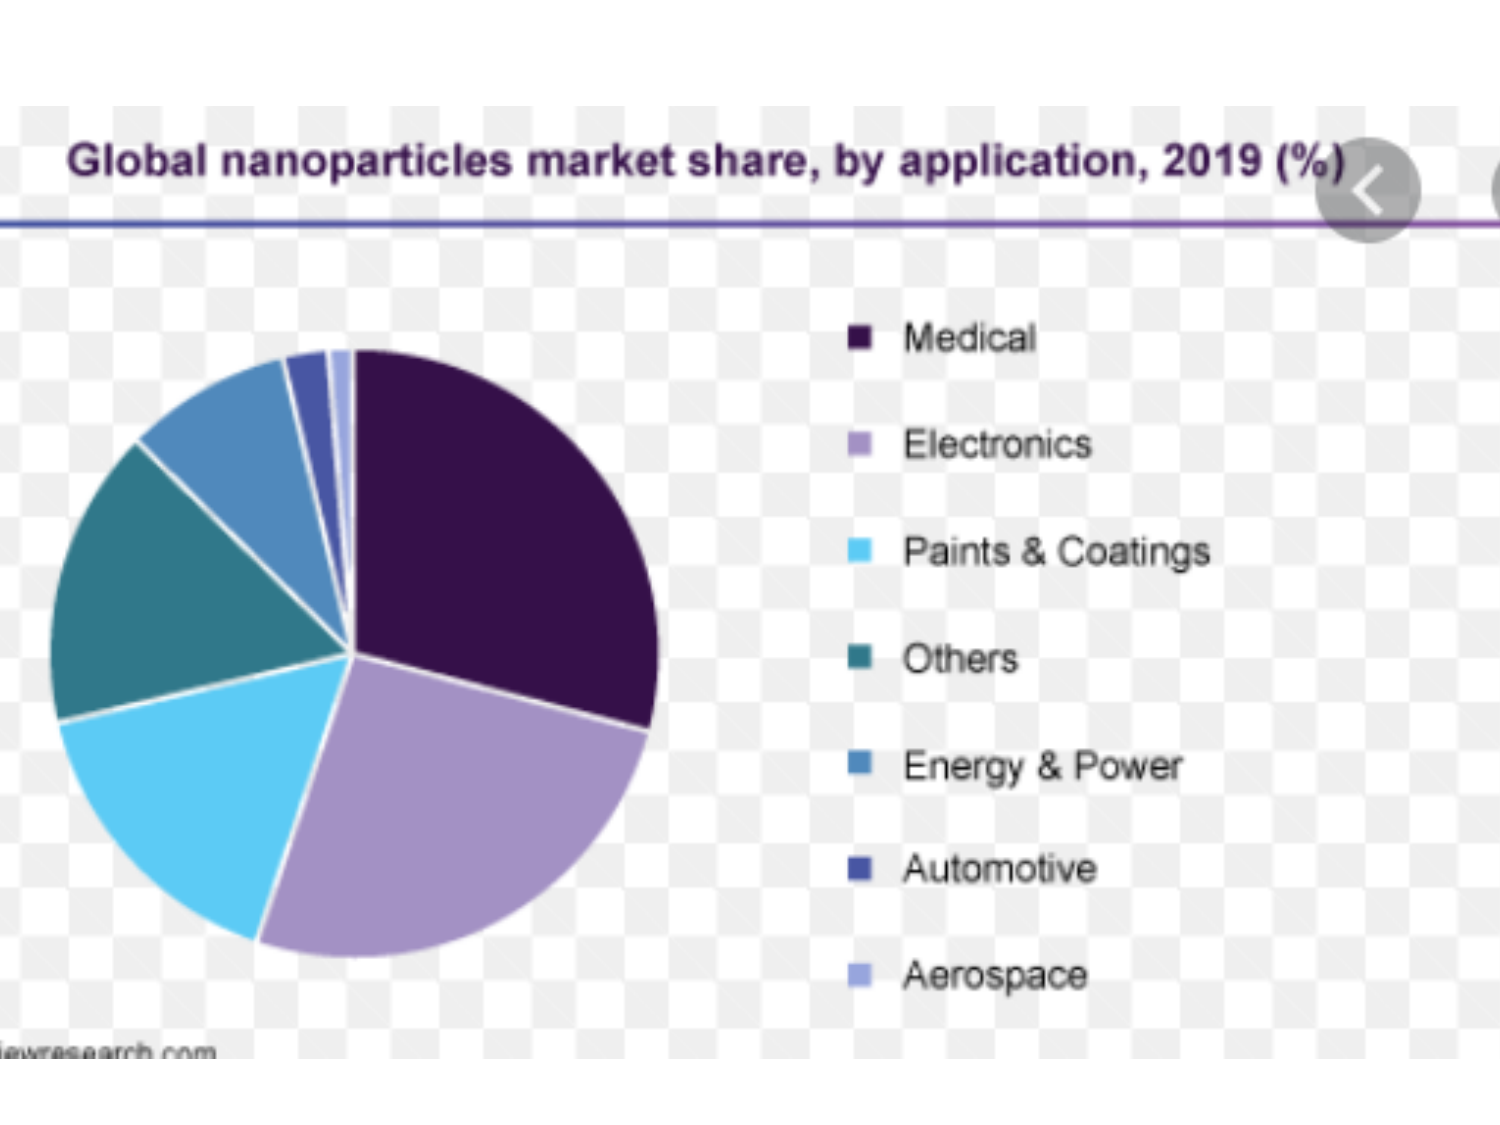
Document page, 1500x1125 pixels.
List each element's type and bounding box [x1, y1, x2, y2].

picture [0, 106, 1500, 1059]
